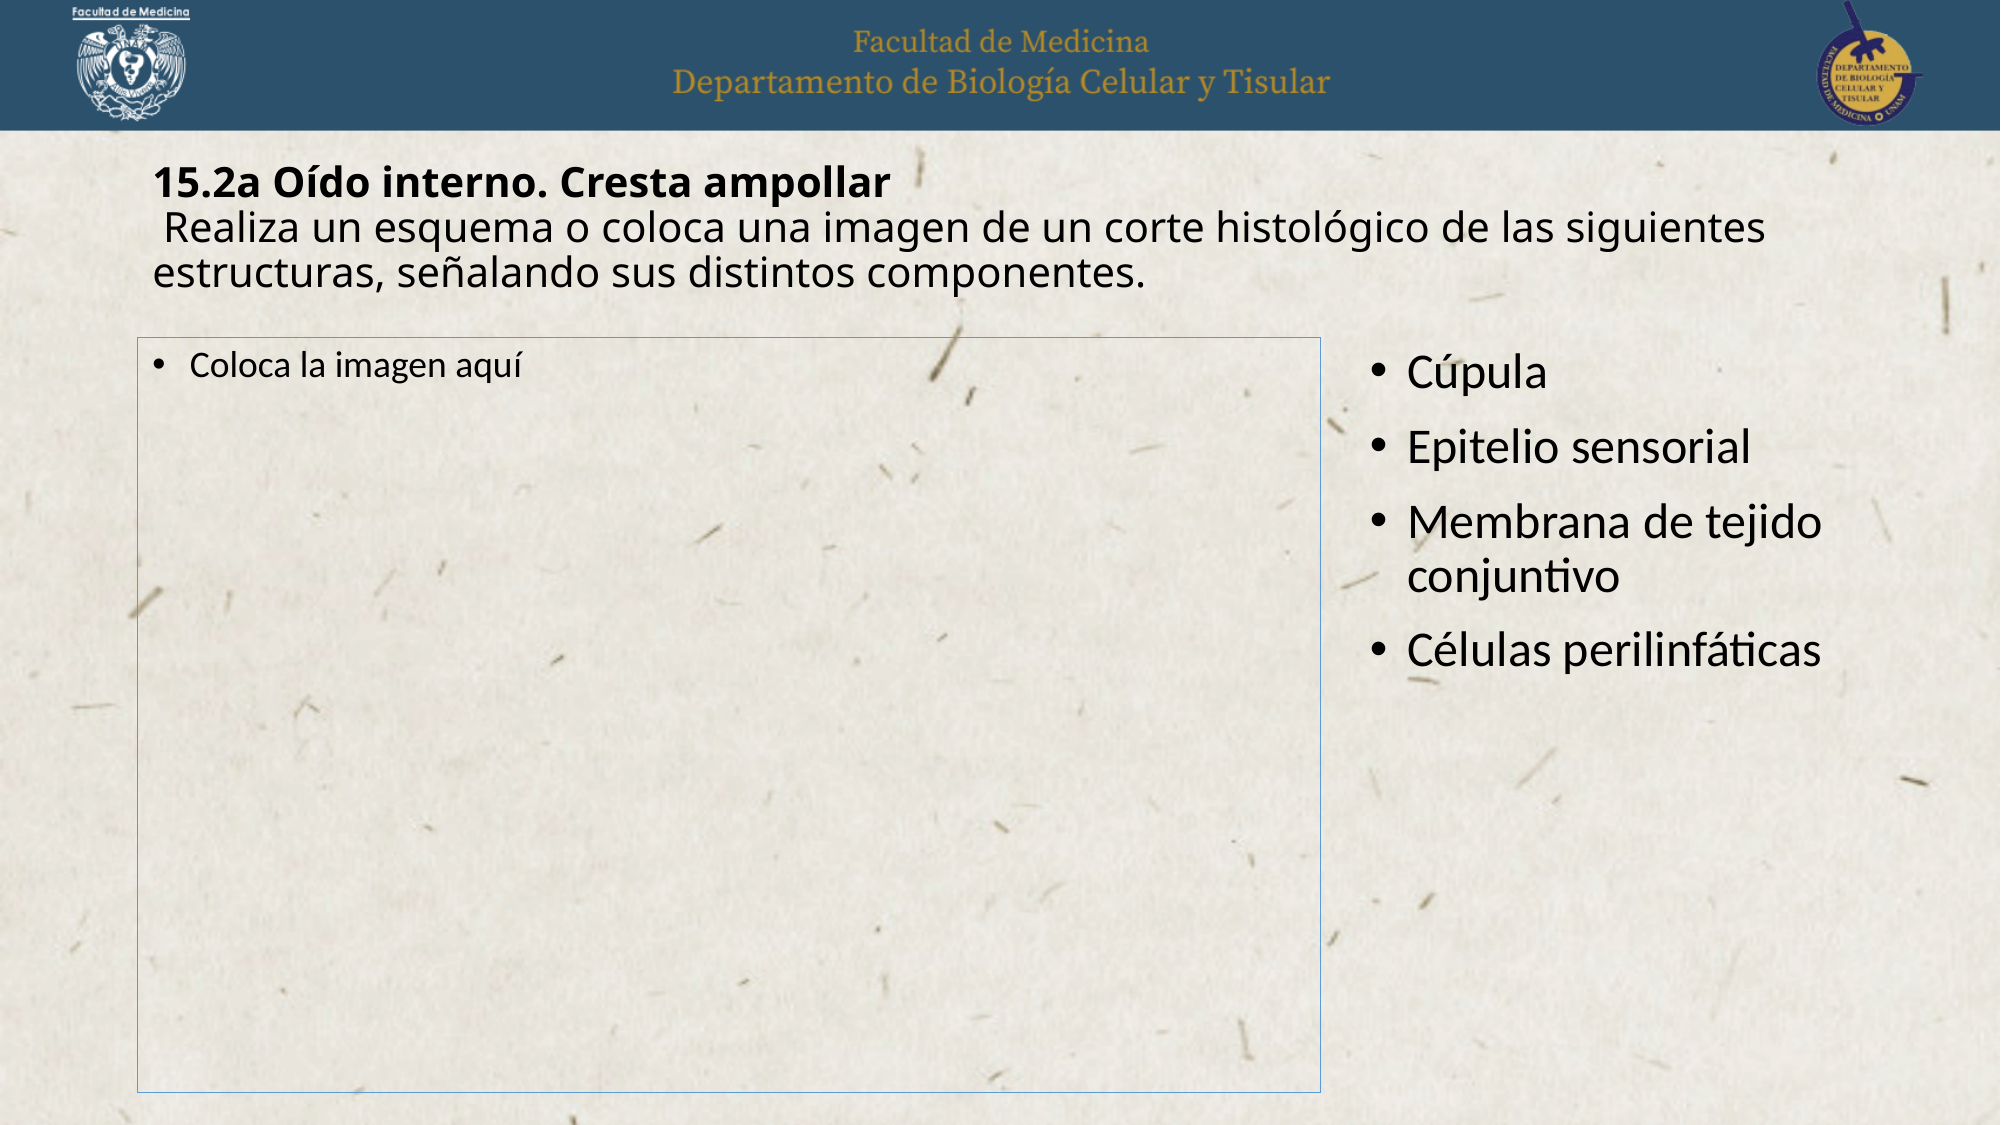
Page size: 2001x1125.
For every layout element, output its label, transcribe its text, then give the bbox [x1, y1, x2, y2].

title 15.2a Oído interno. Cresta ampollar Realiza un esquema o coloca una imagen de un corte histológico de las siguientes estructuras, señalando sus distintos componentes. [137, 120, 1863, 339]
list Cúpula Epitelio sensorial Membrana de tejido conjuntivo Células perilinfáticas [1354, 337, 1918, 1093]
list Coloca la imagen aquí [137, 337, 1321, 1093]
